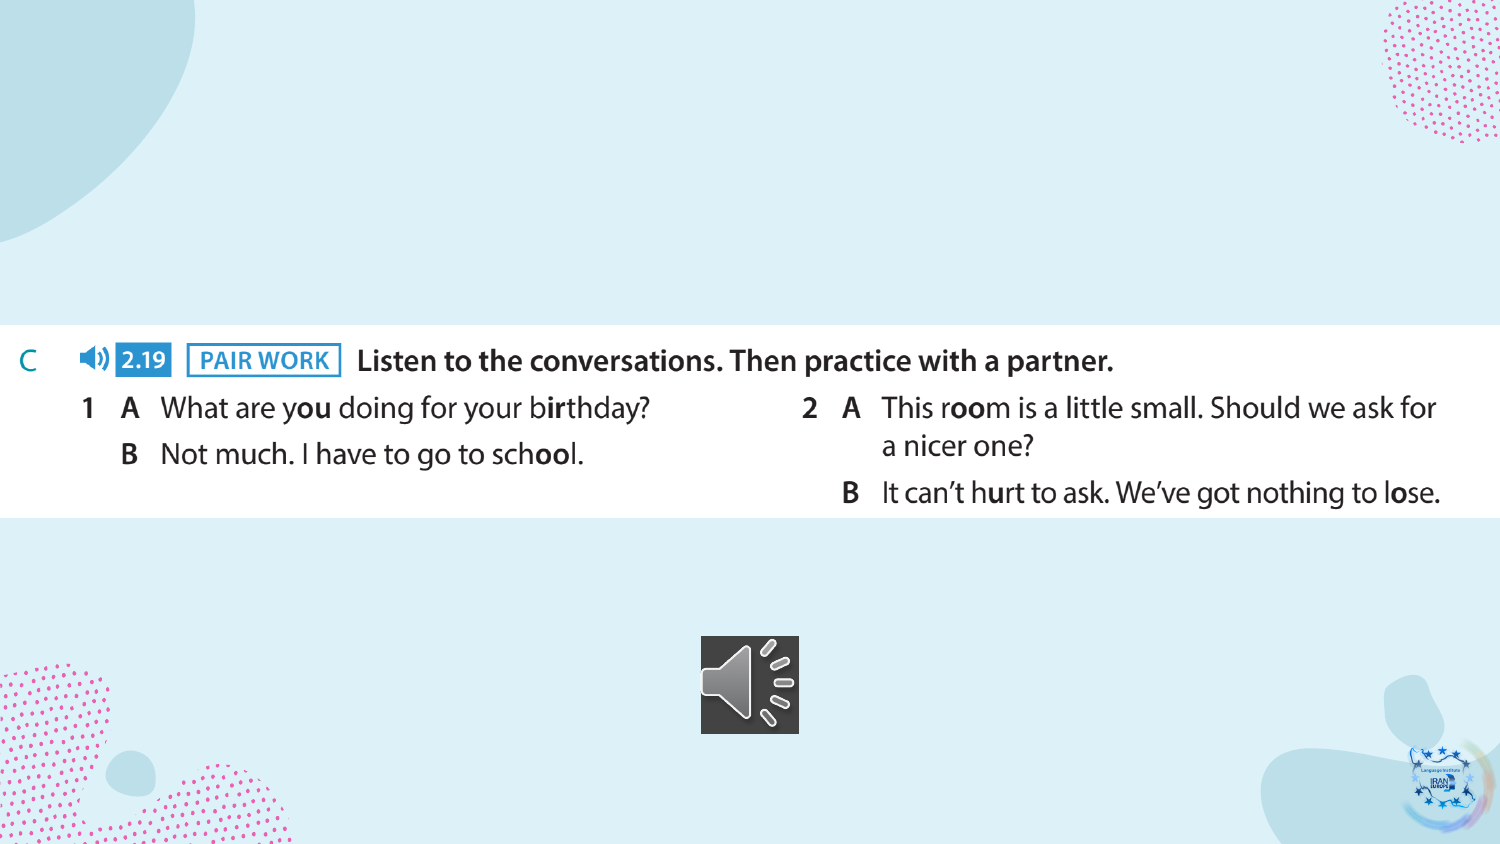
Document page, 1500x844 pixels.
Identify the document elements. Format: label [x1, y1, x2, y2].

picture [0, 325, 1500, 518]
picture [699, 635, 801, 736]
picture [1396, 735, 1500, 837]
